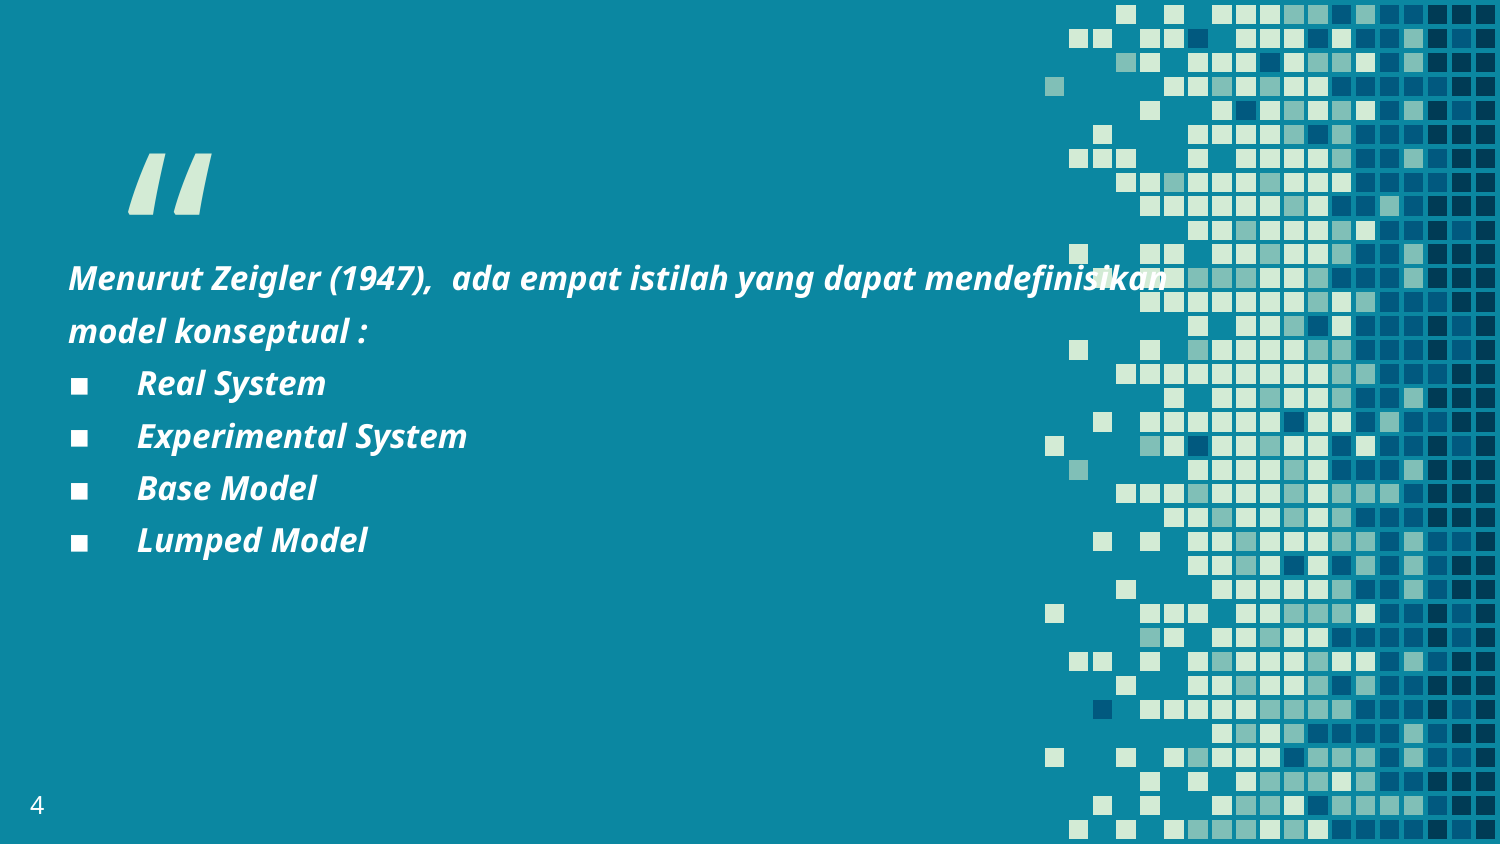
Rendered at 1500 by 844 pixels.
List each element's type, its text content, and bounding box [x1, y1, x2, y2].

text_box [0, 164, 358, 672]
slide_number 4 [15, 774, 105, 839]
list Menurut Zeigler (1947), ada empat istilah yang dapat mendefinisikan model konseptual : Real System Experimental System Base Model Lumped Model [46, 242, 1196, 750]
